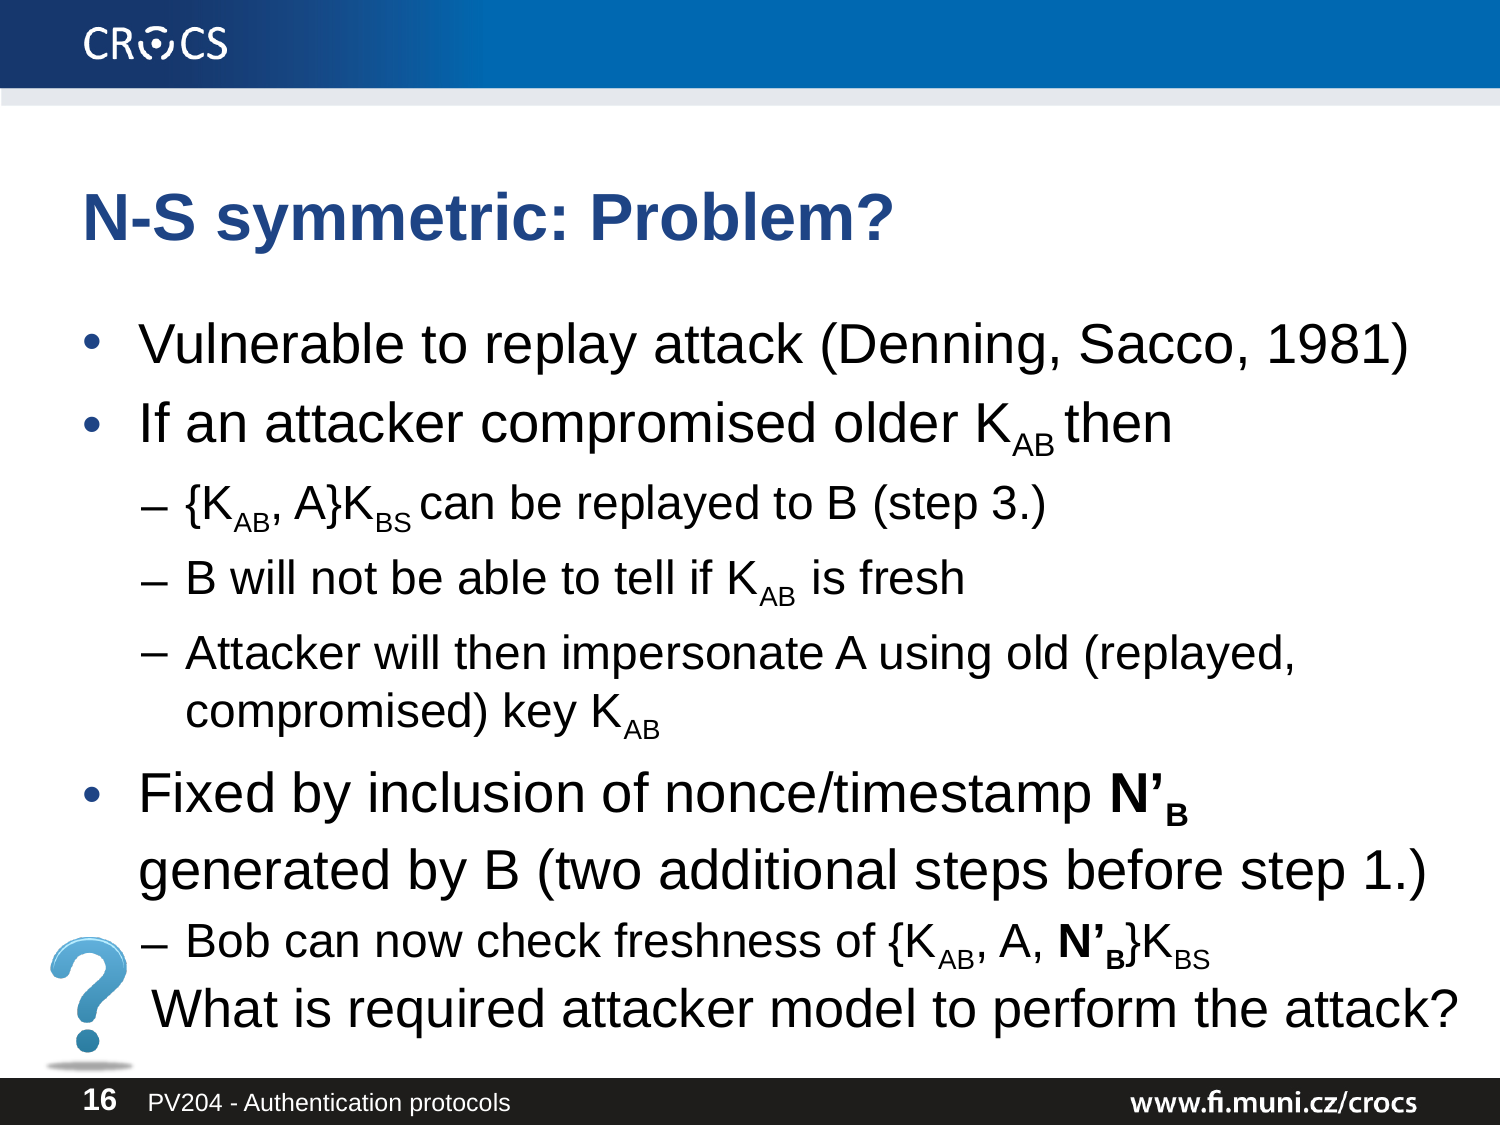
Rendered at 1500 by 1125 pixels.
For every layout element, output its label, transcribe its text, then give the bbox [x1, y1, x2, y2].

list Vulnerable to replay attack (Denning, Sacco, 1981) If an attacker compromised older KAB then {KAB, A}KBS can be replayed to B (step 3.) B will not be able to tell if KAB is fresh Attacker will then impersonate A using old (replayed, compromised) key KAB Fixed by inclusion of nonce/timestamp N’B generated by B (two additional steps before step 1.) Bob can now check freshness of {KAB, A, N’B}KBS [82, 306, 1433, 966]
picture [0, 0, 1500, 1125]
footer PV204 - Authentication protocols [148, 1078, 623, 1125]
text_box What is required attacker model to perform the attack? [168, 966, 1477, 1046]
slide_number 16 [82, 1091, 148, 1125]
title N-S symmetric: Problem? [82, 148, 1433, 280]
